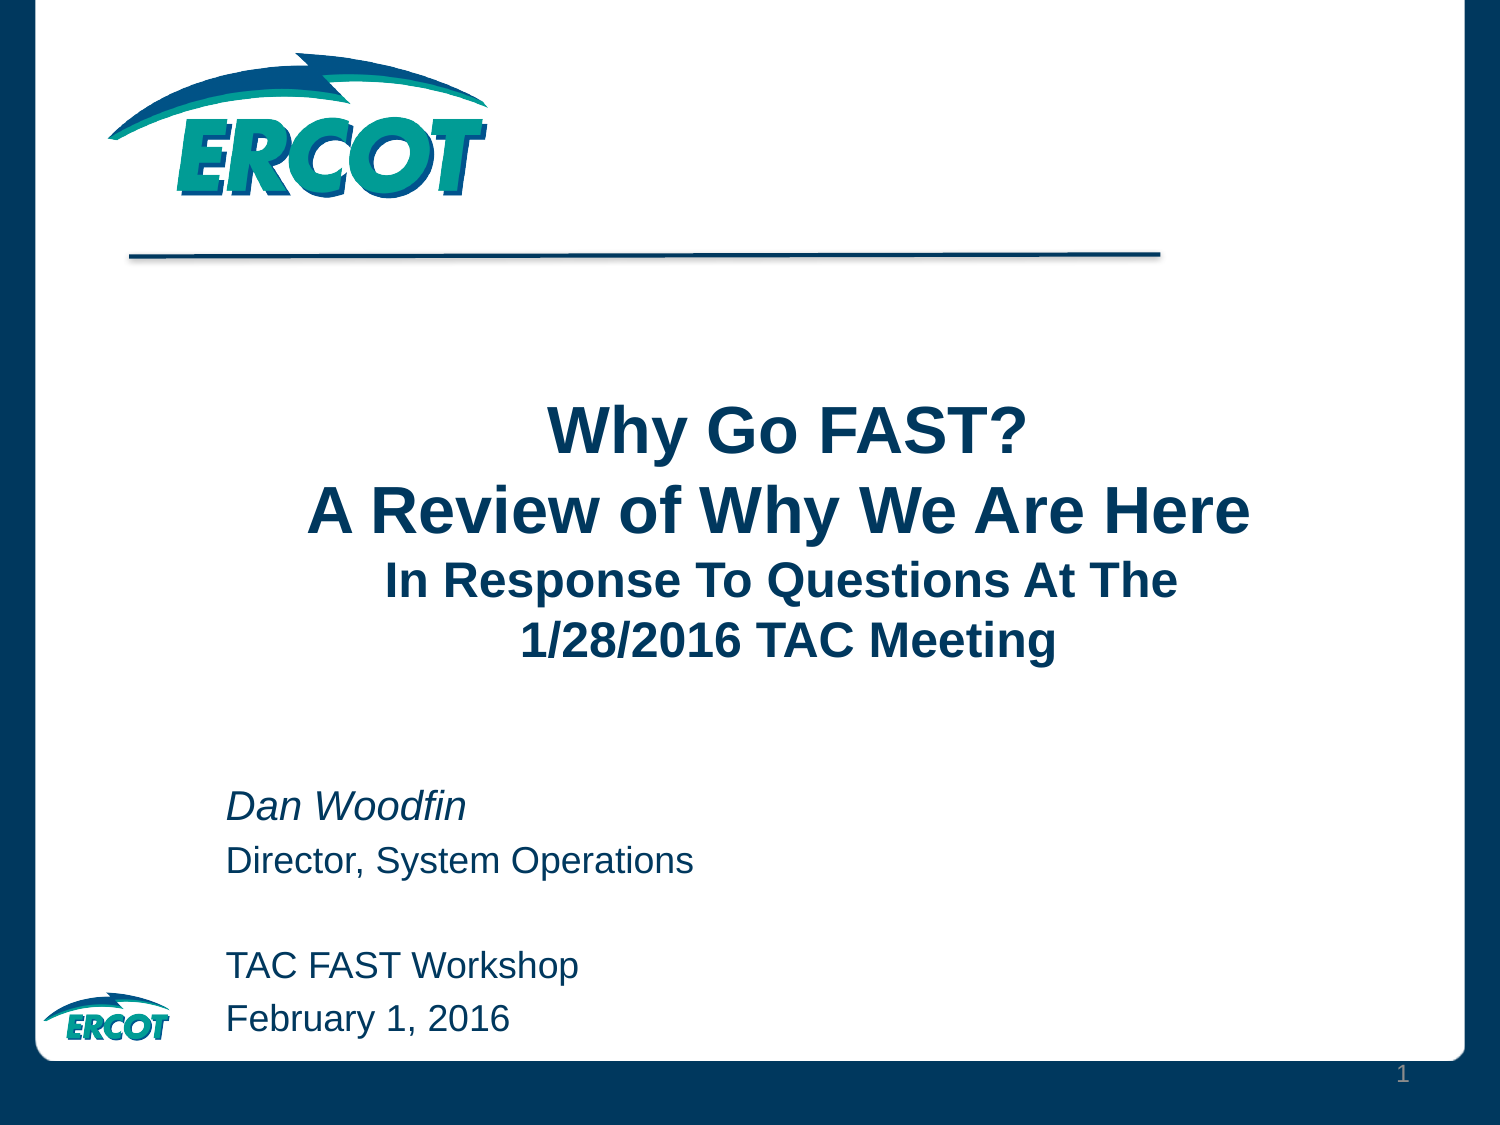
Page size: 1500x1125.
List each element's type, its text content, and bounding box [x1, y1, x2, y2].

picture [40, 988, 98, 1045]
slide_number 1 [1372, 1042, 1425, 1103]
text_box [98, 39, 1367, 1125]
